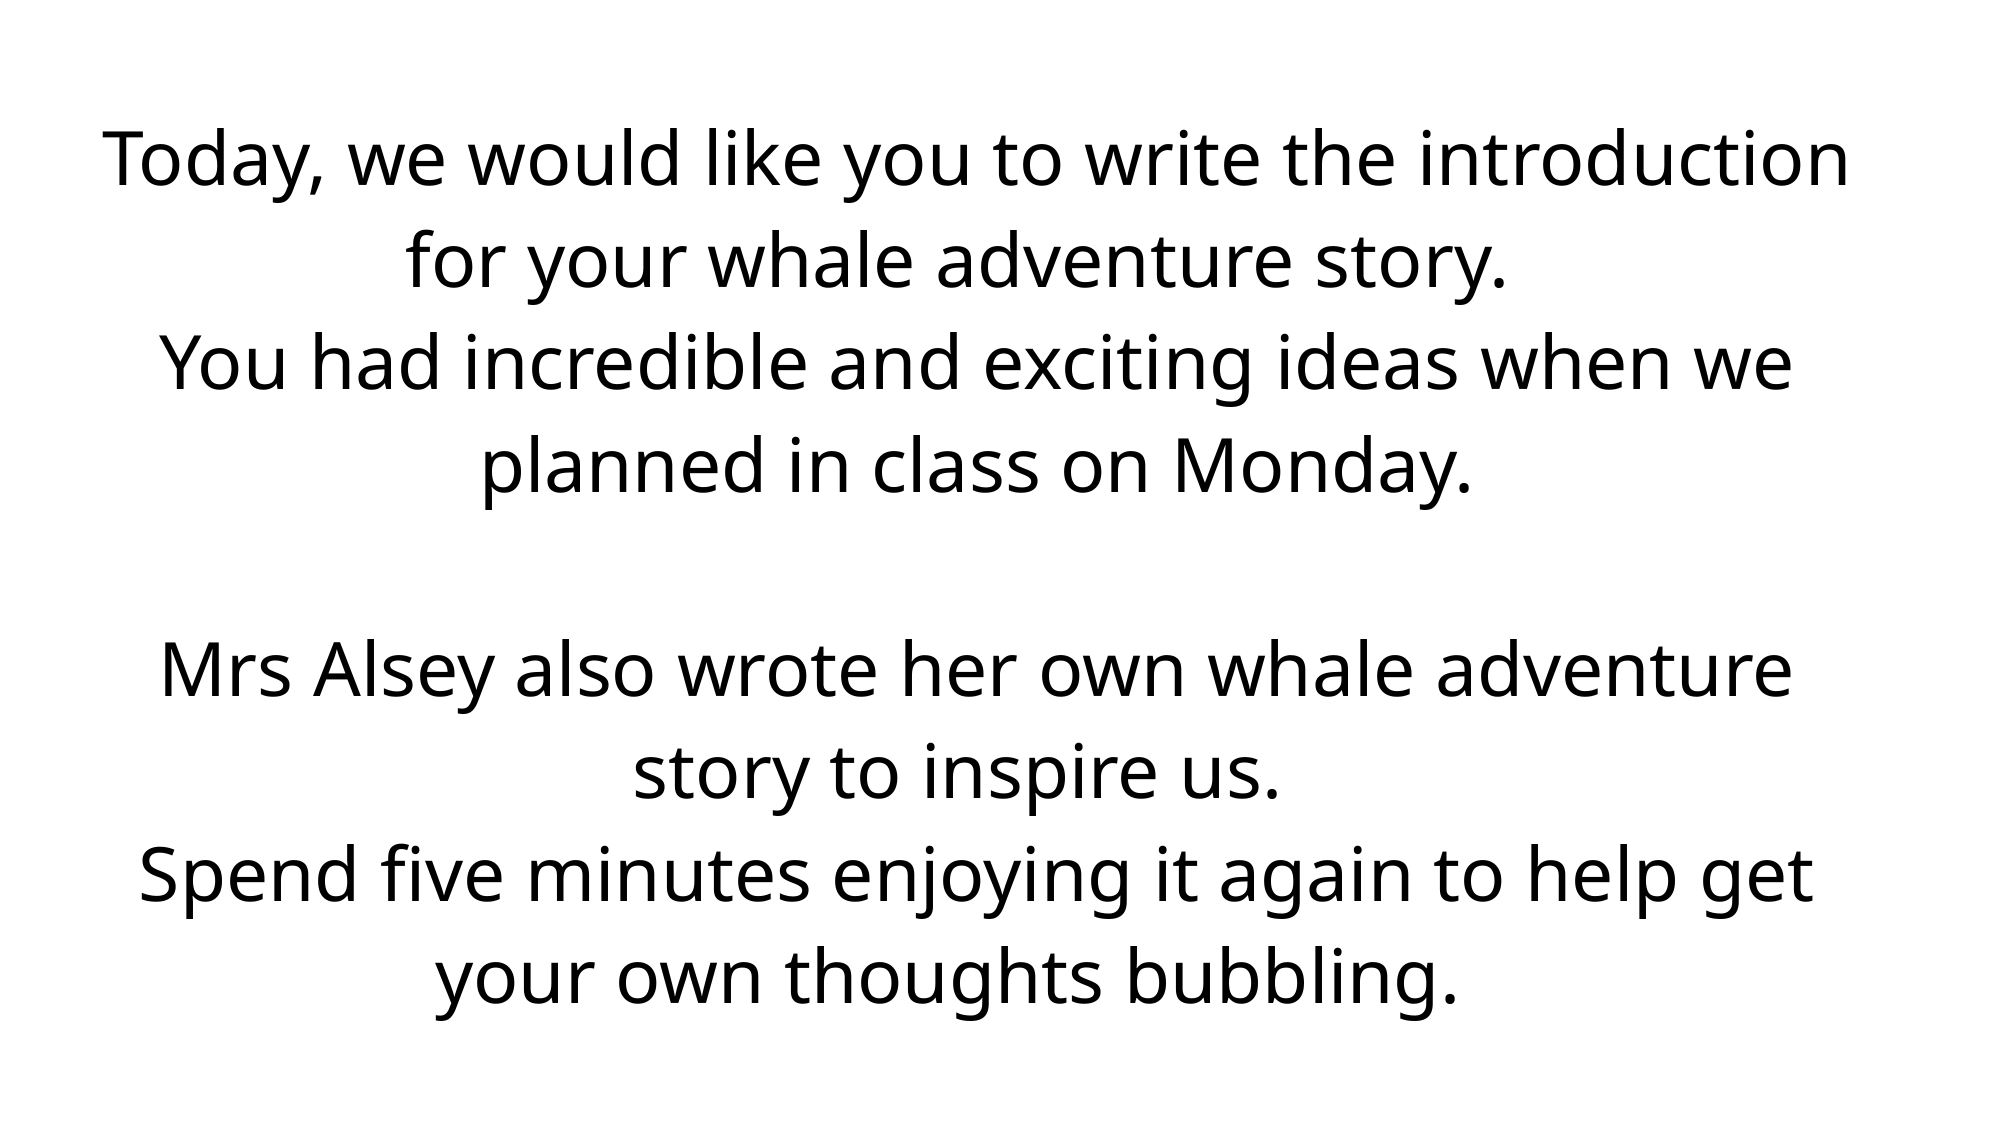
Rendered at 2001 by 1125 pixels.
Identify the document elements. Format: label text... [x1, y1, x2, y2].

table_header Today, we would like you to write the introduction for your whale adventure story. You had incredible and exciting ideas when we planned in class on Monday. Mrs Alsey also wrote her own whale adventure story to inspire us. Spend five minutes enjoying it again to help get your own thoughts bubbling. [73, 65, 1881, 1066]
